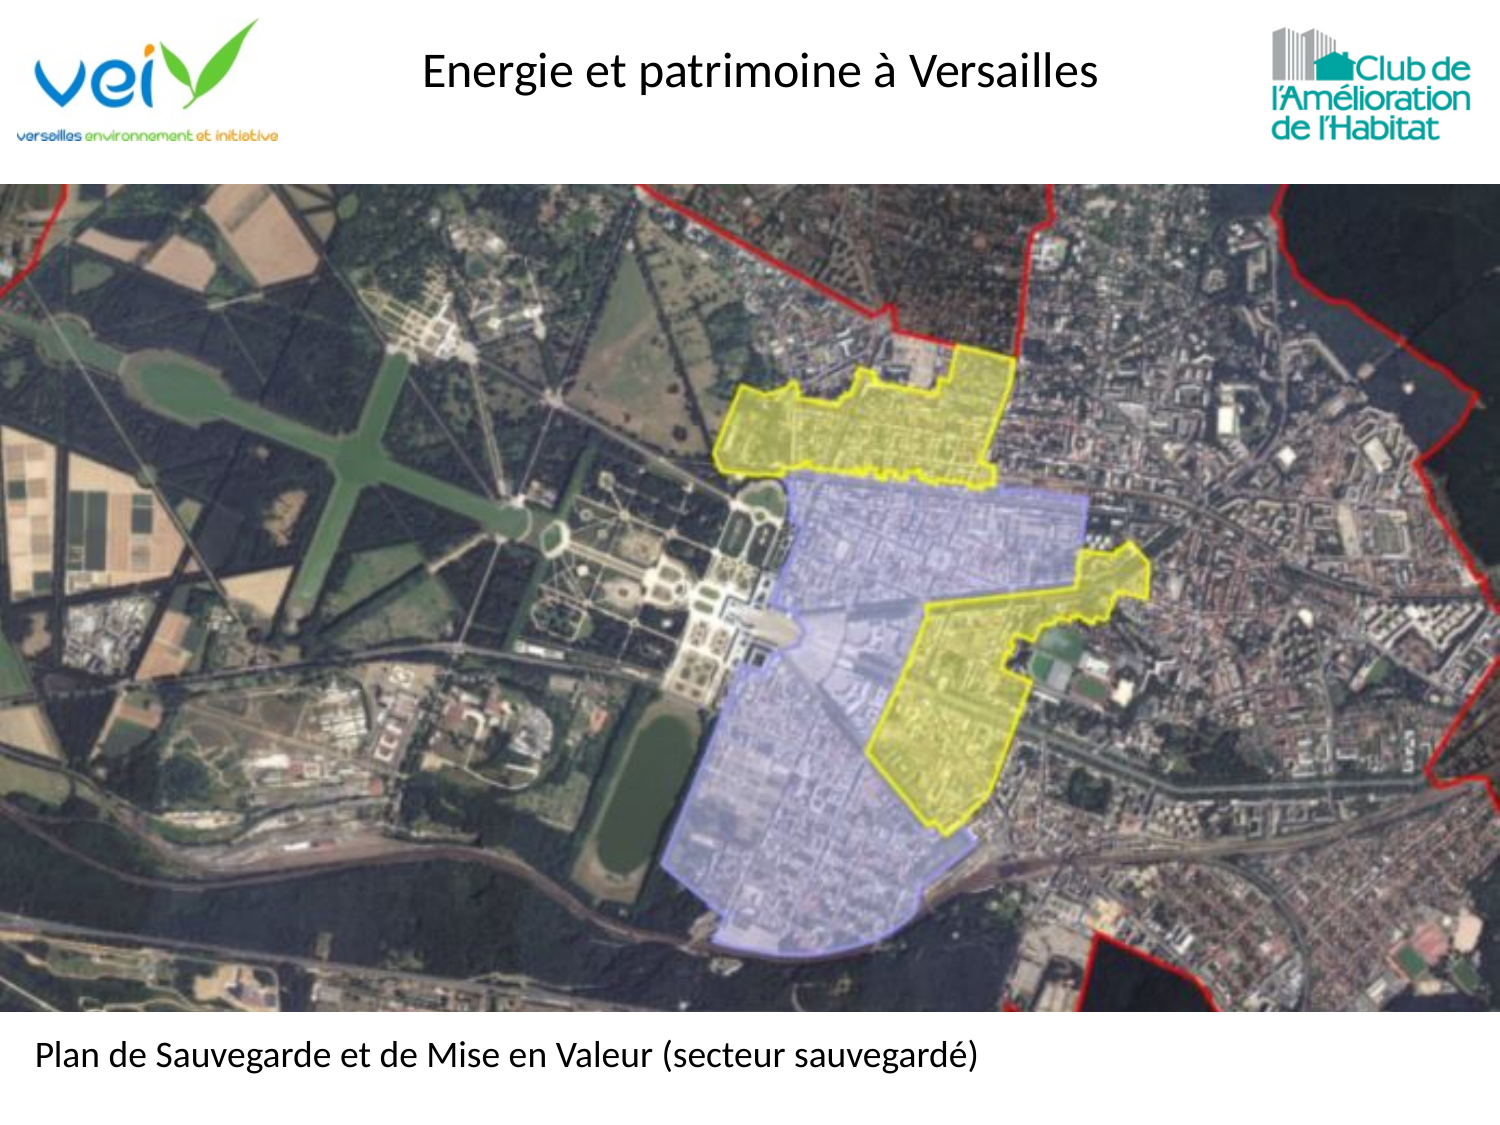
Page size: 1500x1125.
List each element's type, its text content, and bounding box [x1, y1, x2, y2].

picture [1265, 23, 1475, 155]
picture [17, 18, 278, 142]
text_box Plan de Sauvegarde et de Mise en Valeur (secteur sauvegardé) [20, 1023, 1459, 1083]
text_box Energie et patrimoine à Versailles [365, 30, 1157, 106]
picture [0, 184, 1500, 1012]
